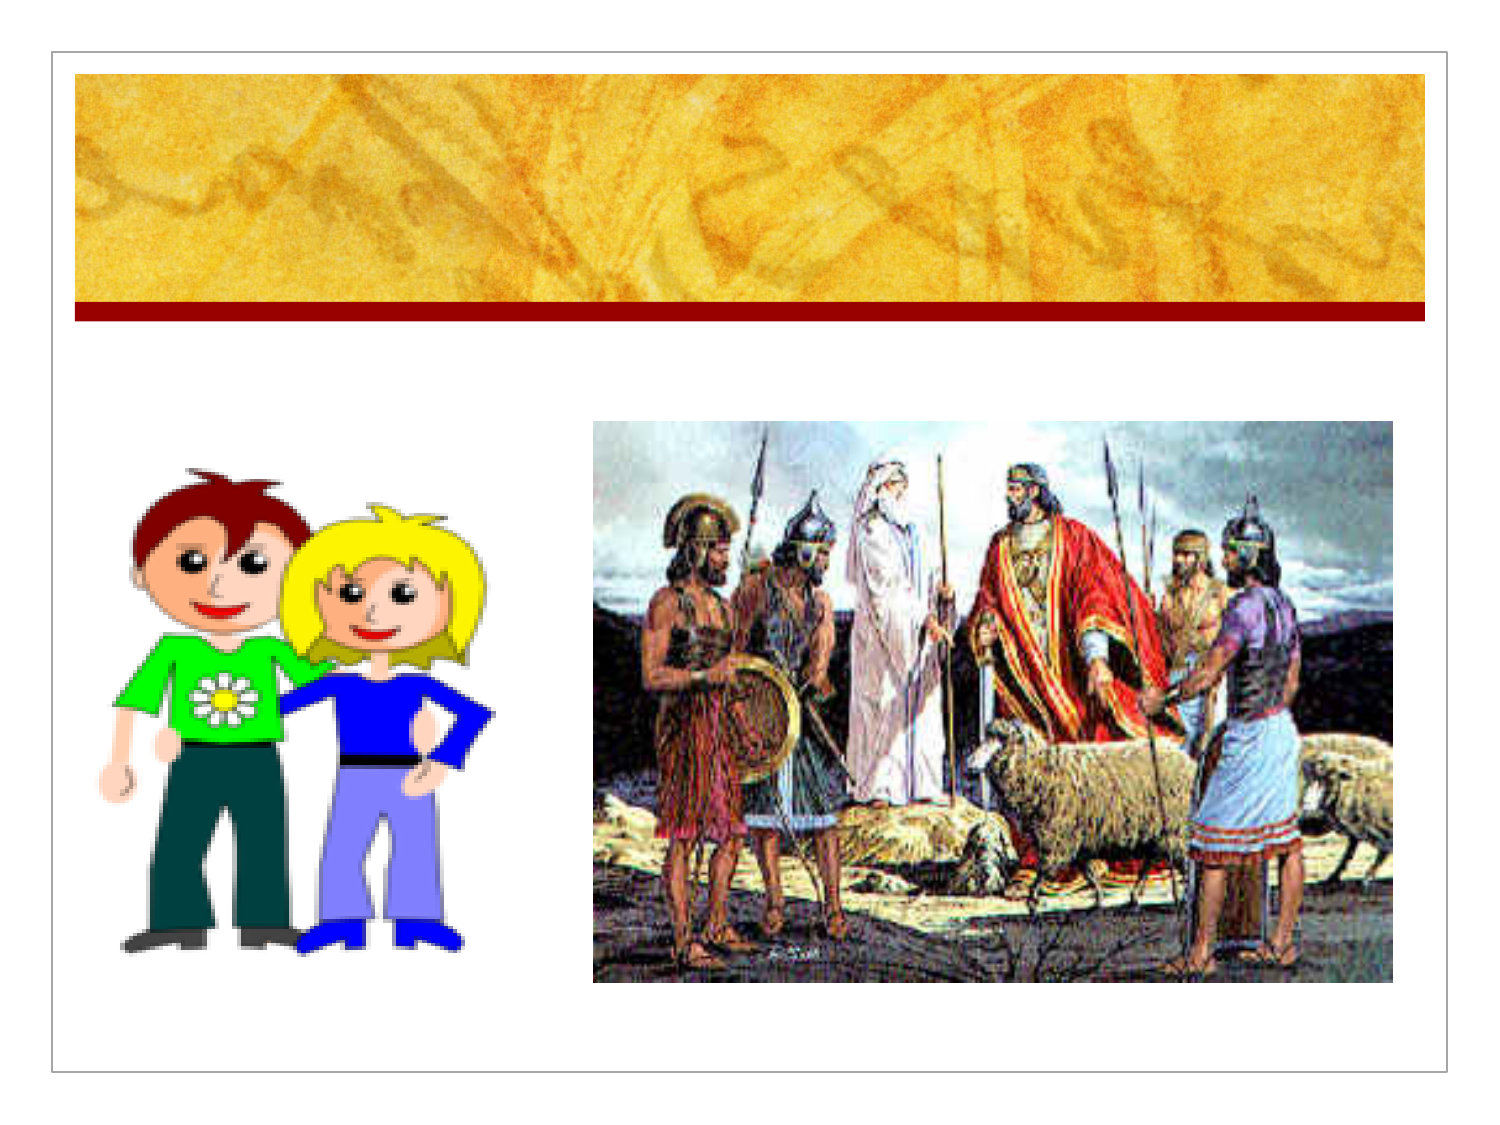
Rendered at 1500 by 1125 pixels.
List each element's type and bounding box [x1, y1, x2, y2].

picture [592, 420, 1394, 984]
picture [55, 420, 536, 1006]
picture [75, 74, 1425, 301]
